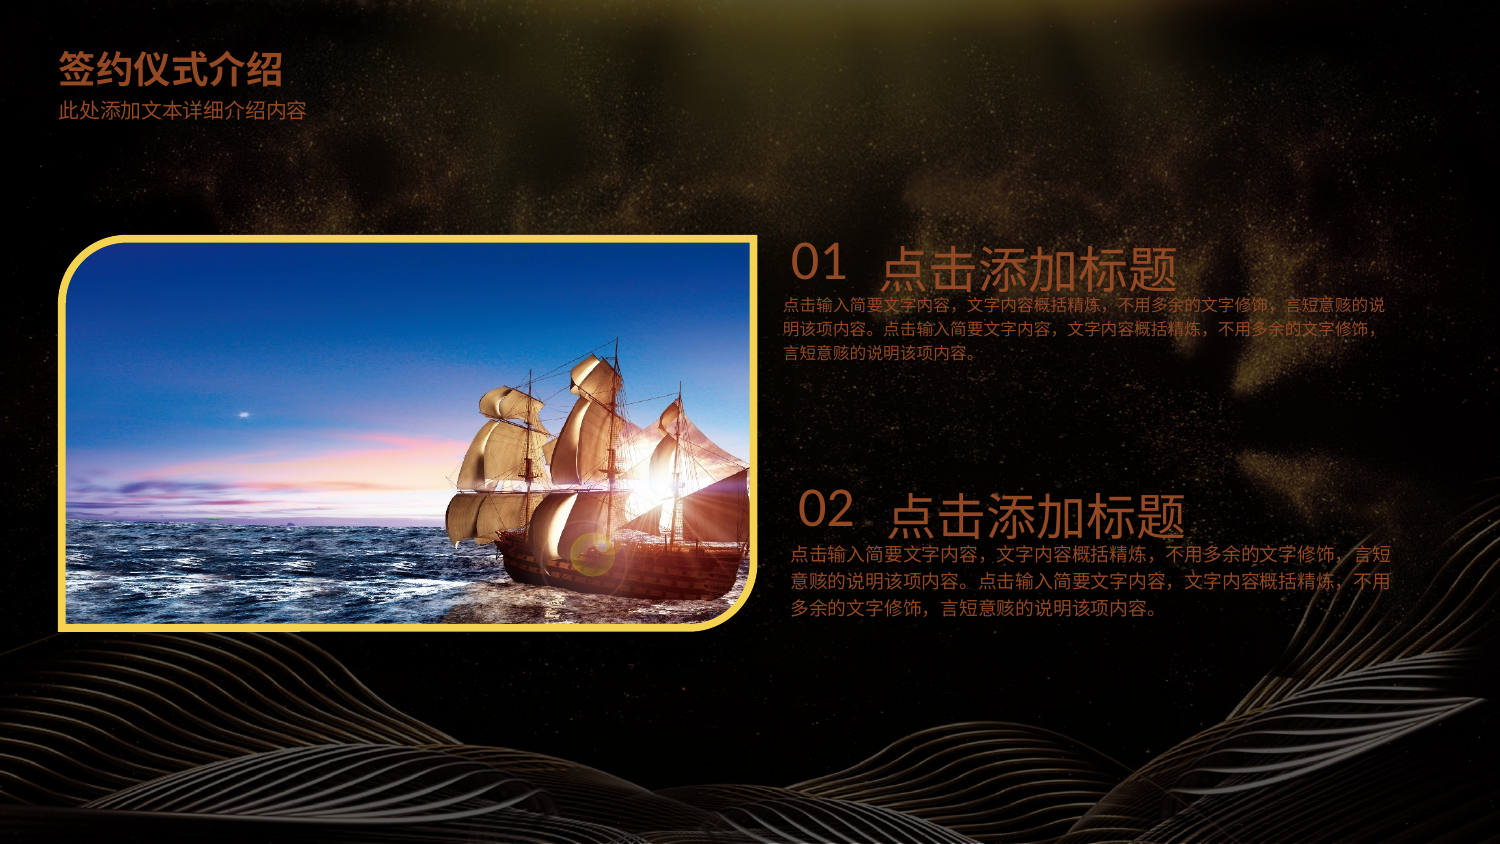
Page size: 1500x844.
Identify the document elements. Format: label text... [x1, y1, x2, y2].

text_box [775, 449, 1409, 654]
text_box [768, 202, 1401, 394]
text_box 签约仪式介绍 [43, 29, 346, 99]
picture [0, 0, 1500, 844]
text_box 此处添加文本详细介绍内容 [43, 85, 328, 128]
